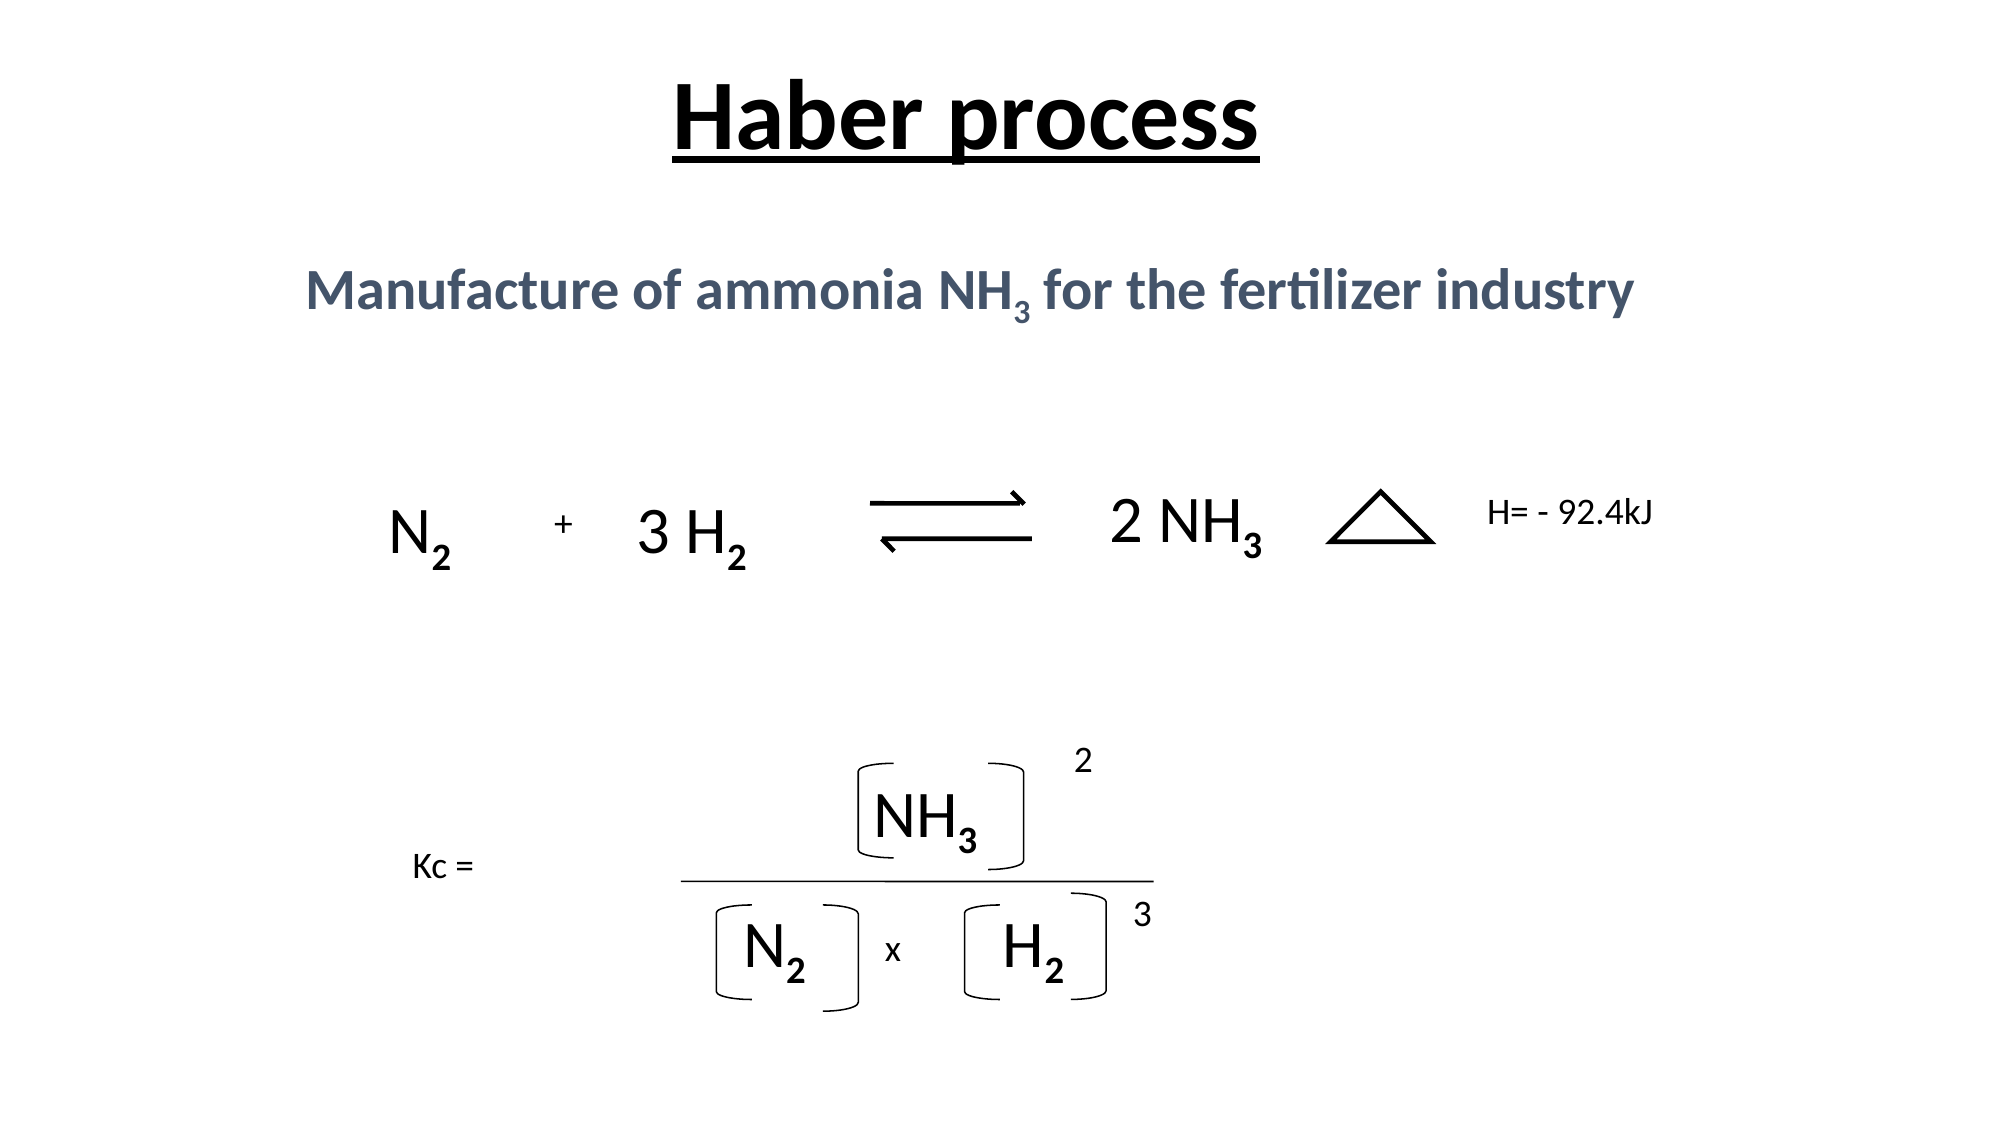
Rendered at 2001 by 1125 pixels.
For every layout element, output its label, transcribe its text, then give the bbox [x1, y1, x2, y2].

text_box N2 [728, 893, 891, 999]
text_box + [539, 491, 599, 552]
text_box 2 NH3 [1094, 467, 1319, 574]
text_box 3 [1118, 881, 1189, 942]
text_box H2 [1086, 893, 1151, 999]
text_box H2 [988, 893, 1070, 999]
text_box Kc = [397, 834, 587, 894]
text_box [964, 904, 1000, 1000]
text_box [988, 763, 1024, 870]
text_box 3 H2 [622, 479, 785, 586]
text_box NH3 [1003, 763, 1083, 869]
text_box [822, 904, 859, 1012]
text_box [1330, 491, 1431, 542]
text_box [1070, 893, 1107, 1000]
text_box [858, 763, 894, 858]
text_box N2 [373, 479, 537, 586]
text_box [716, 904, 752, 1000]
text_box NH3 [858, 763, 988, 869]
text_box H= - 92.4kJ [1472, 479, 1750, 540]
text_box Haber process [657, 42, 1371, 178]
text_box 2 [1059, 727, 1130, 788]
text_box x [870, 916, 941, 977]
text_box Manufacture of ammonia NH3 for the fertilizer industry [291, 243, 1750, 338]
